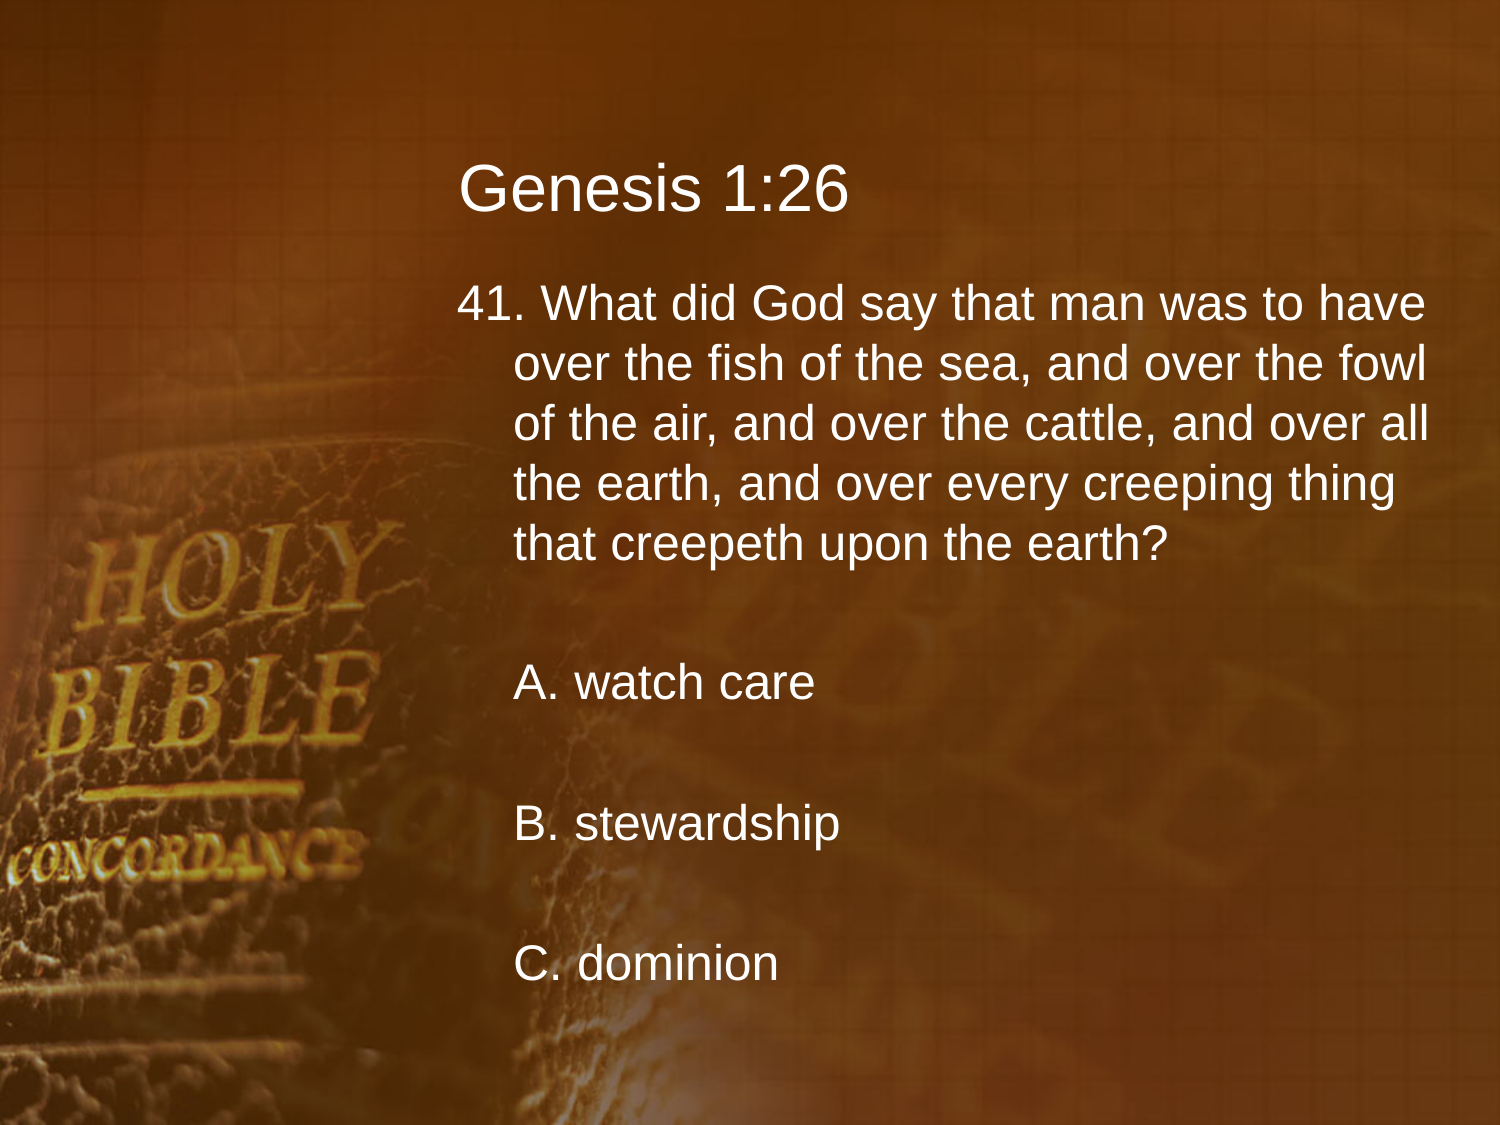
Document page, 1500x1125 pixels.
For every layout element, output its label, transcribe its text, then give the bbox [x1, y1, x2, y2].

title Genesis 1:26 [443, 44, 1480, 233]
picture [0, 0, 1500, 1125]
list 41. What did God say that man was to have over the fish of the sea, and over the fowl of the air, and over the cattle, and over all the earth, and over every creeping thing that creepeth upon the earth? A. watch care B. stewardship C. dominion [441, 262, 1480, 1006]
